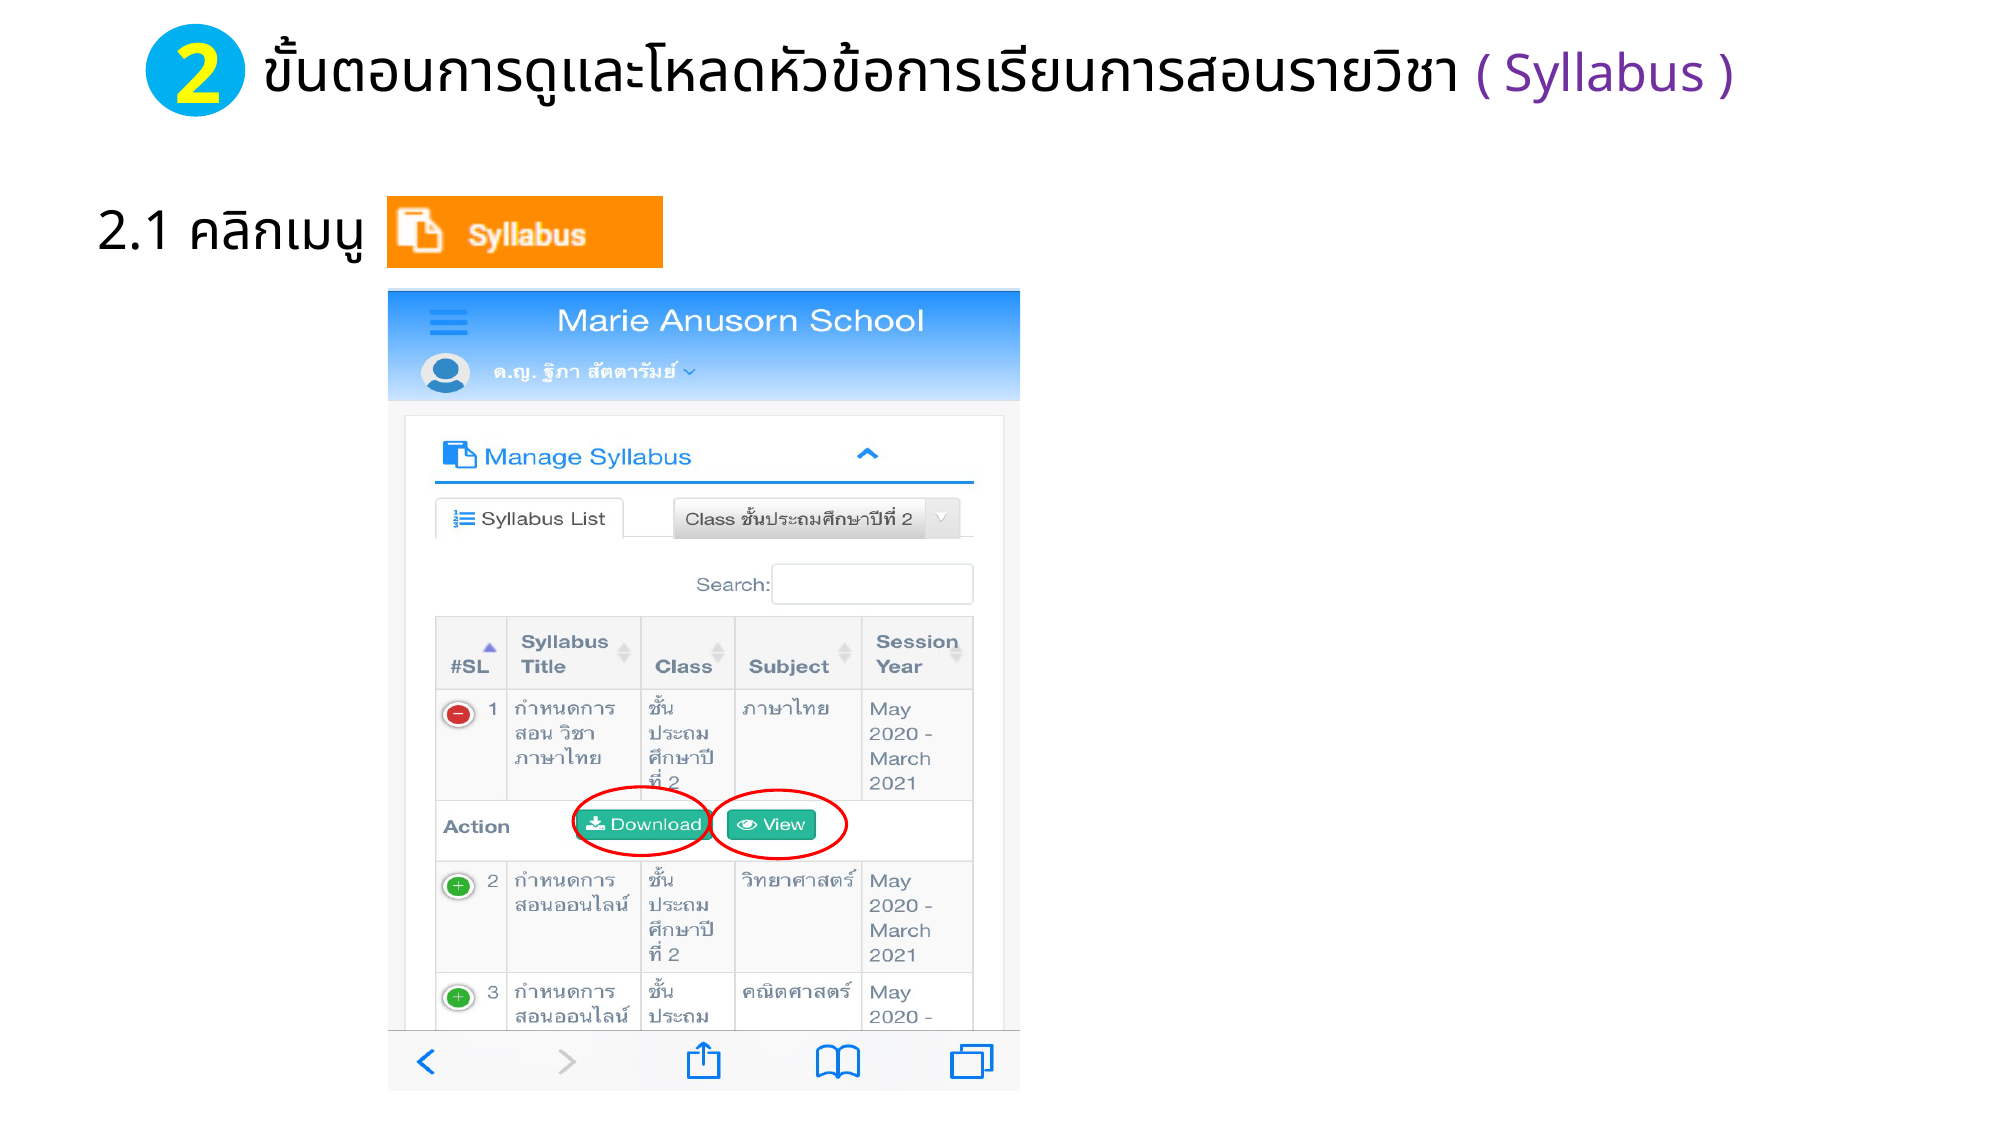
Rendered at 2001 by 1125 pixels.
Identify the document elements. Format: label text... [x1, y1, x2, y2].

text_box 2.1 คลิกเมนู [82, 168, 388, 296]
picture [387, 196, 663, 268]
text_box 2 [144, 22, 235, 118]
picture [387, 288, 1021, 1091]
text_box ขั้นตอนการดูและโหลดหัวข้อการเรียนการสอนรายวิชา ( Syllabus ) [235, 34, 1762, 162]
